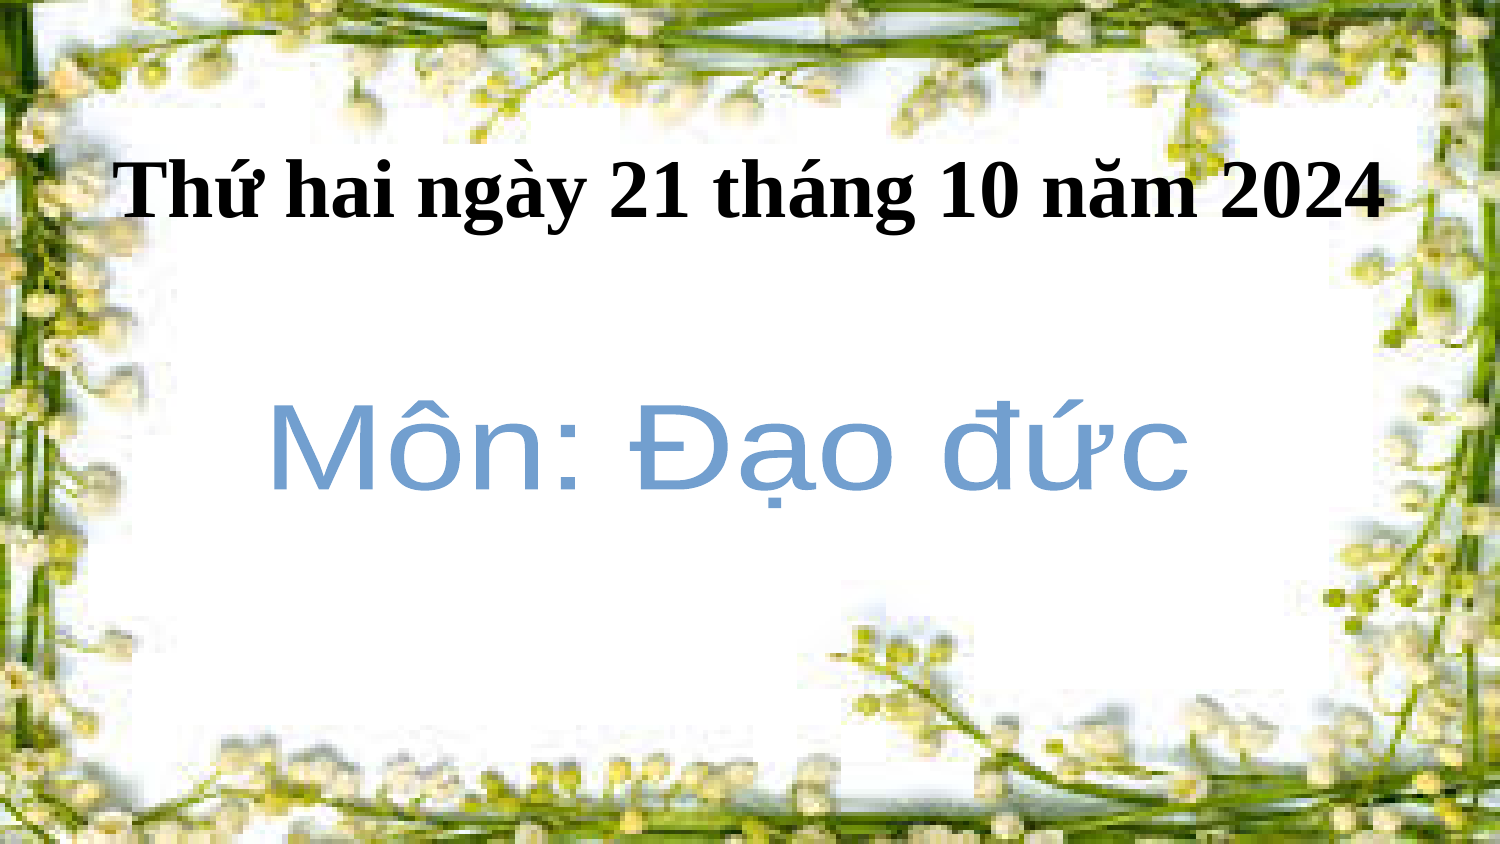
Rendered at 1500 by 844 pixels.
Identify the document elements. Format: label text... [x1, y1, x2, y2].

text_box Thứ hai ngày 21 tháng 10 năm 2024 [55, 126, 1445, 352]
picture [0, 0, 1500, 844]
text_box Môn: Đạo đức [401, 400, 450, 418]
text_box Môn: Đạo đức [390, 423, 460, 491]
text_box Môn: Đạo đức [1053, 399, 1084, 418]
text_box Môn: Đạo đức [822, 423, 892, 491]
text_box Môn: Đạo đức [1124, 423, 1188, 491]
text_box Môn: Đạo đức [629, 405, 728, 490]
text_box Môn: Đạo đức [1029, 424, 1114, 491]
text_box Môn: Đạo đức [944, 400, 1020, 491]
text_box Môn: Đạo đức [274, 405, 373, 490]
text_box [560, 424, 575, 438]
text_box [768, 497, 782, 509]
text_box Môn: Đạo đức [740, 423, 817, 491]
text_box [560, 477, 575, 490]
text_box Môn: Đạo đức [475, 423, 538, 490]
